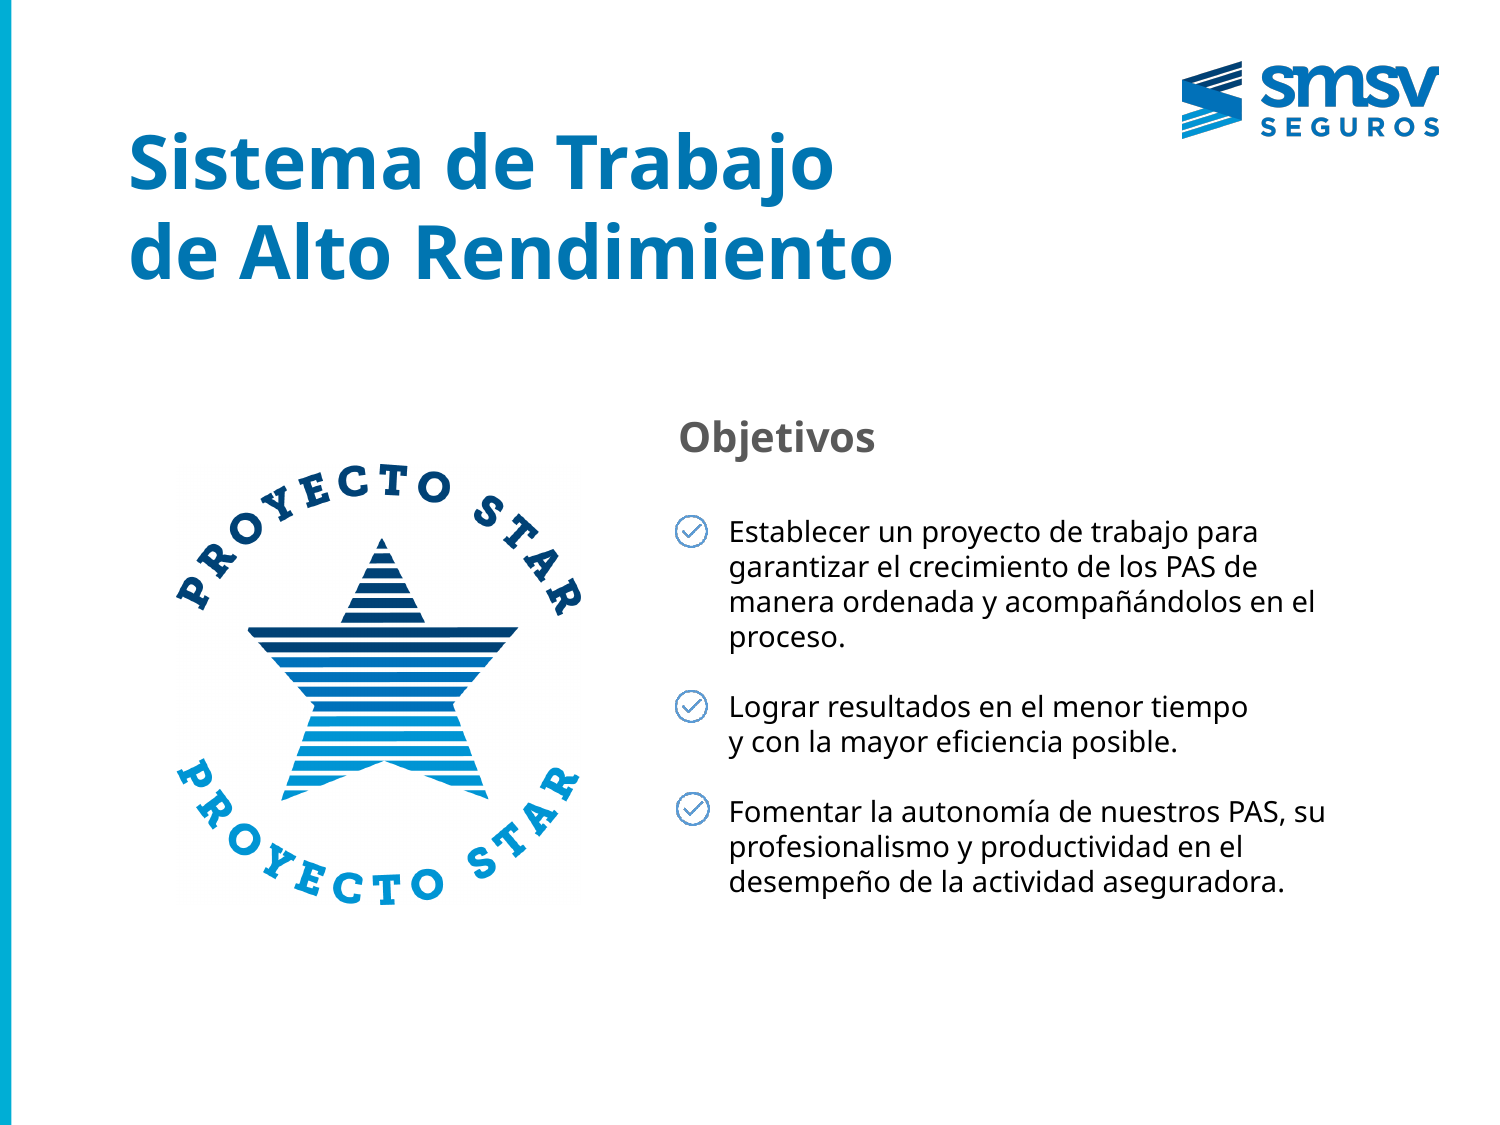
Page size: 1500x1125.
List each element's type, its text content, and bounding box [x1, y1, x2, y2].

text_box Sistema de Trabajo de Alto Rendimiento [113, 107, 1087, 303]
text_box Objetivos [663, 403, 1018, 469]
picture [1182, 61, 1439, 139]
picture [197, 772, 204, 779]
text_box Establecer un proyecto de trabajo para garantizar el crecimiento de los PAS de manera ordenada y acompañándolos en el proceso. Lograr resultados en el menor tiempo y con la mayor eficiencia posible. Fomentar la autonomía de nuestros PAS, su profesionalismo y productividad en el desempeño de la actividad aseguradora. [713, 506, 1347, 906]
picture [672, 788, 713, 829]
picture [671, 511, 711, 551]
picture [176, 464, 581, 905]
text_box [0, 0, 12, 1125]
picture [671, 686, 711, 726]
